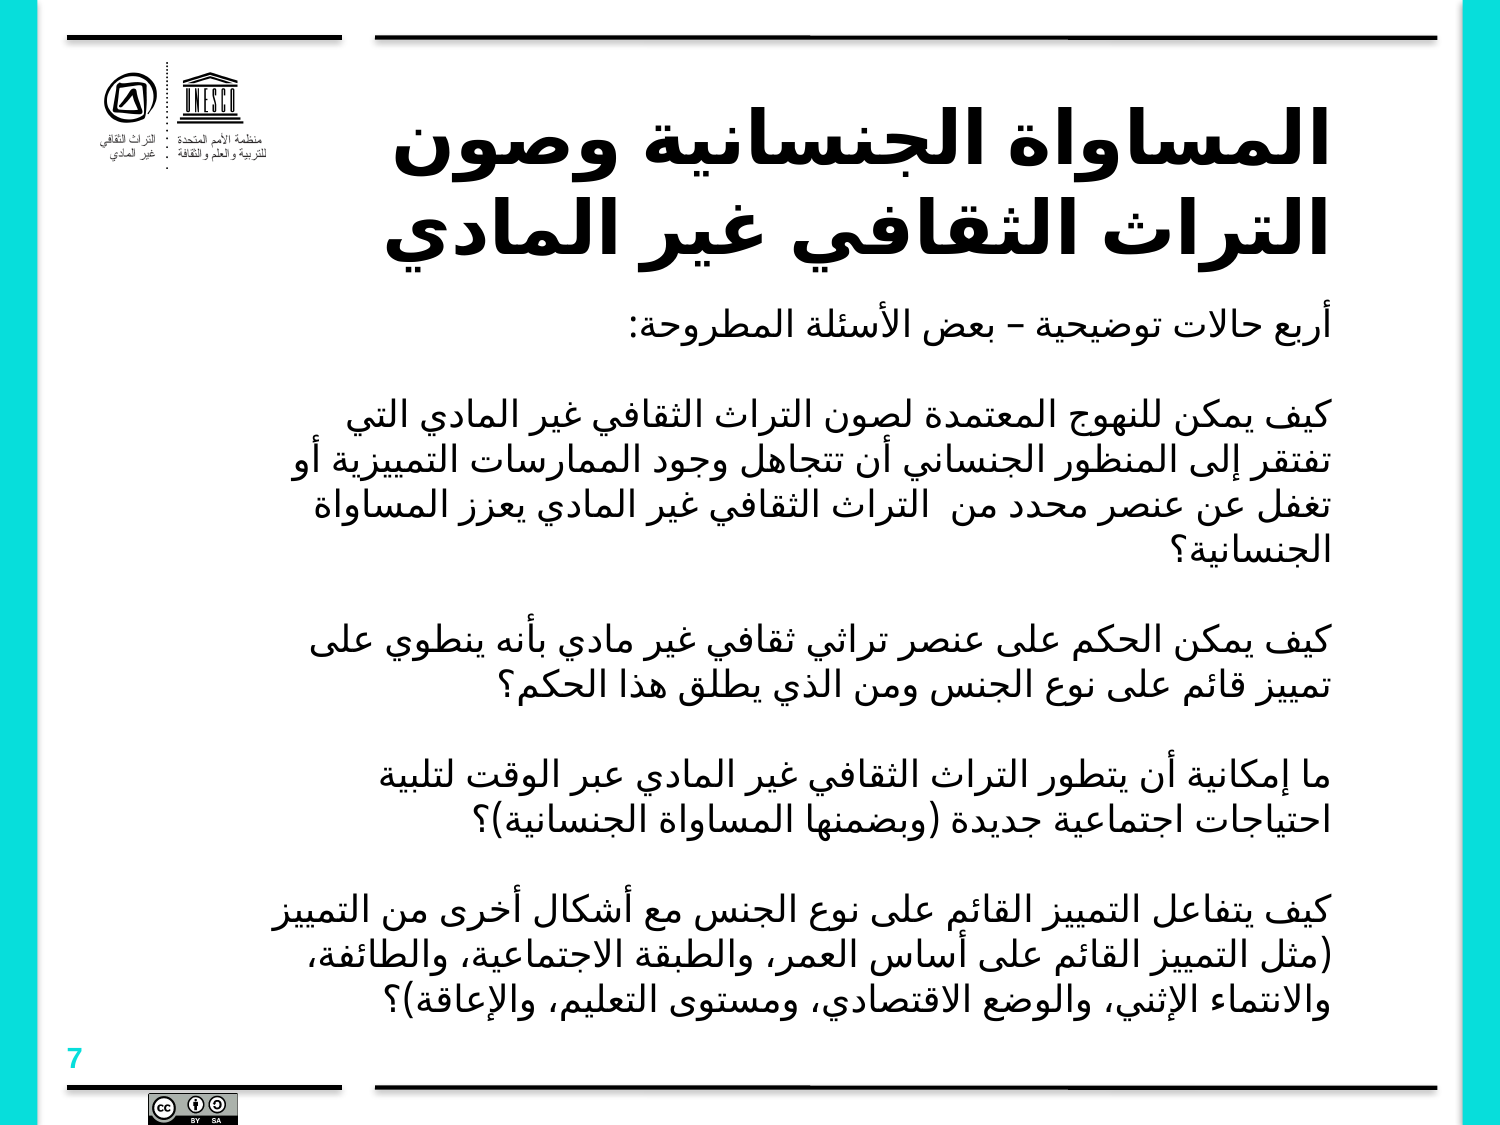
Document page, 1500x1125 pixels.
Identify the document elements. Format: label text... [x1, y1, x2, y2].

picture [148, 1093, 238, 1125]
text_box المساواة الجنسانية وصون التراث الثقافي غير المادي [270, 89, 1334, 270]
title أربع حالات توضيحية – بعض الأسئلة المطروحة: كيف يمكن للنهوج المعتمدة لصون التراث الثقافي غير المادي التي تفتقر إلى المنظور الجنساني أن تتجاهل وجود الممارسات التمييزية أو تغفل عن عنصر محدد من التراث الثقافي غير المادي يعزز المساواة الجنسانية؟ كيف يمكن الحكم على عنصر تراثي ثقافي غير مادي بأنه ينطوي على تمييز قائم على نوع الجنس ومن الذي يطلق هذا الحكم؟ ما إمكانية أن يتطور التراث الثقافي غير المادي عبر الوقت لتلبية احتياجات اجتماعية جديدة (وبضمنها المساواة الجنسانية)؟ كيف يتفاعل التمييز القائم على نوع الجنس مع أشكال أخرى من التمييز (مثل التمييز القائم على أساس العمر، والطبقة الاجتماعية، والطائفة، والانتماء الإثني، والوضع الاقتصادي، ومستوى التعليم، والإعاقة)؟ [270, 299, 1333, 982]
picture [100, 62, 266, 169]
